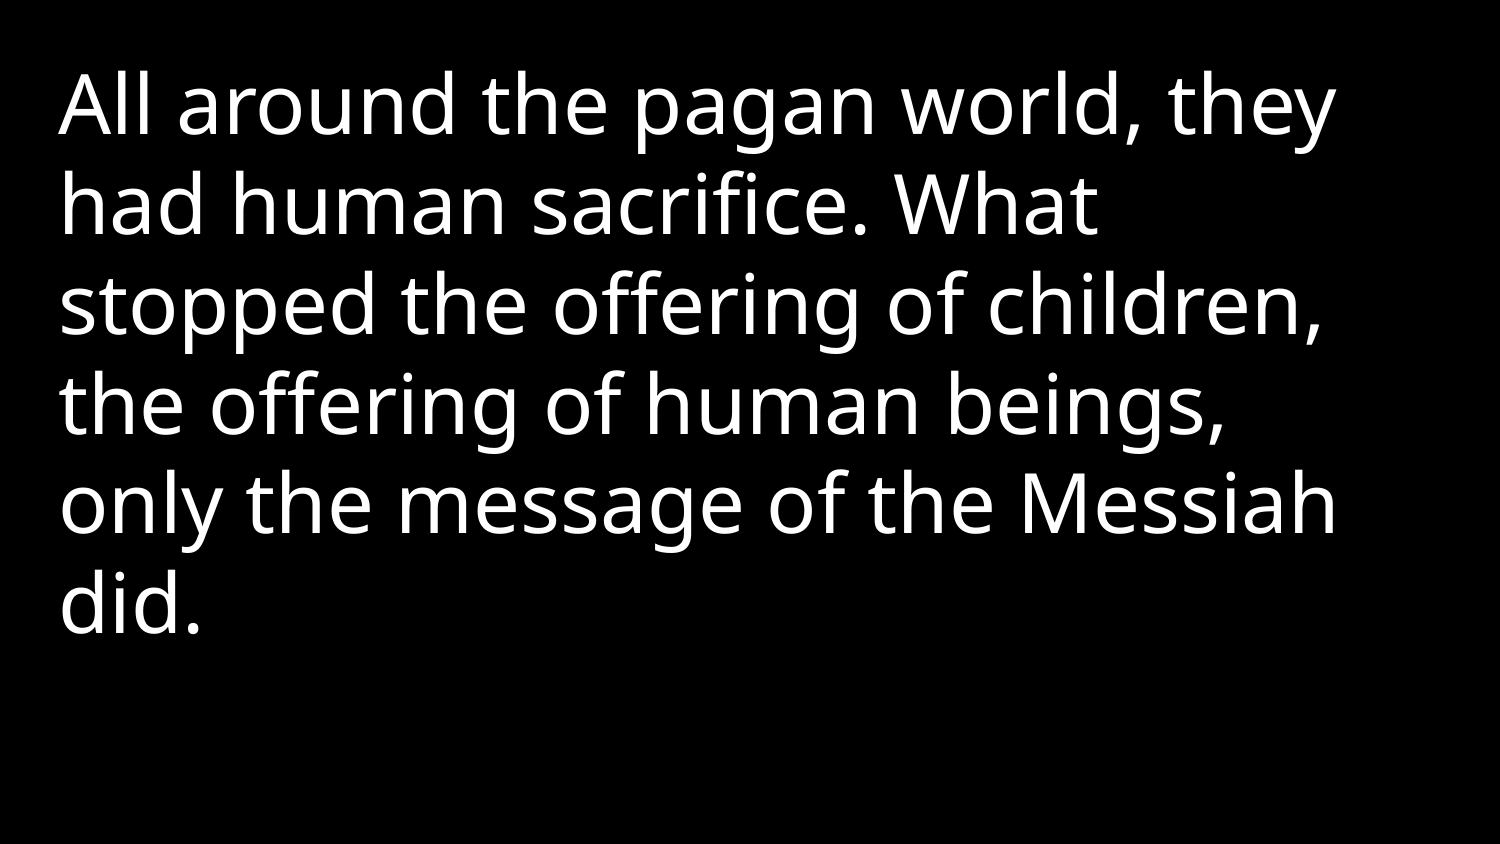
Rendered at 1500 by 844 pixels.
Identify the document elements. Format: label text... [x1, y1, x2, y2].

list All around the pagan world, they had human sacrifice. What stopped the offering of children, the offering of human beings, only the message of the Messiah did. [50, 46, 1425, 810]
